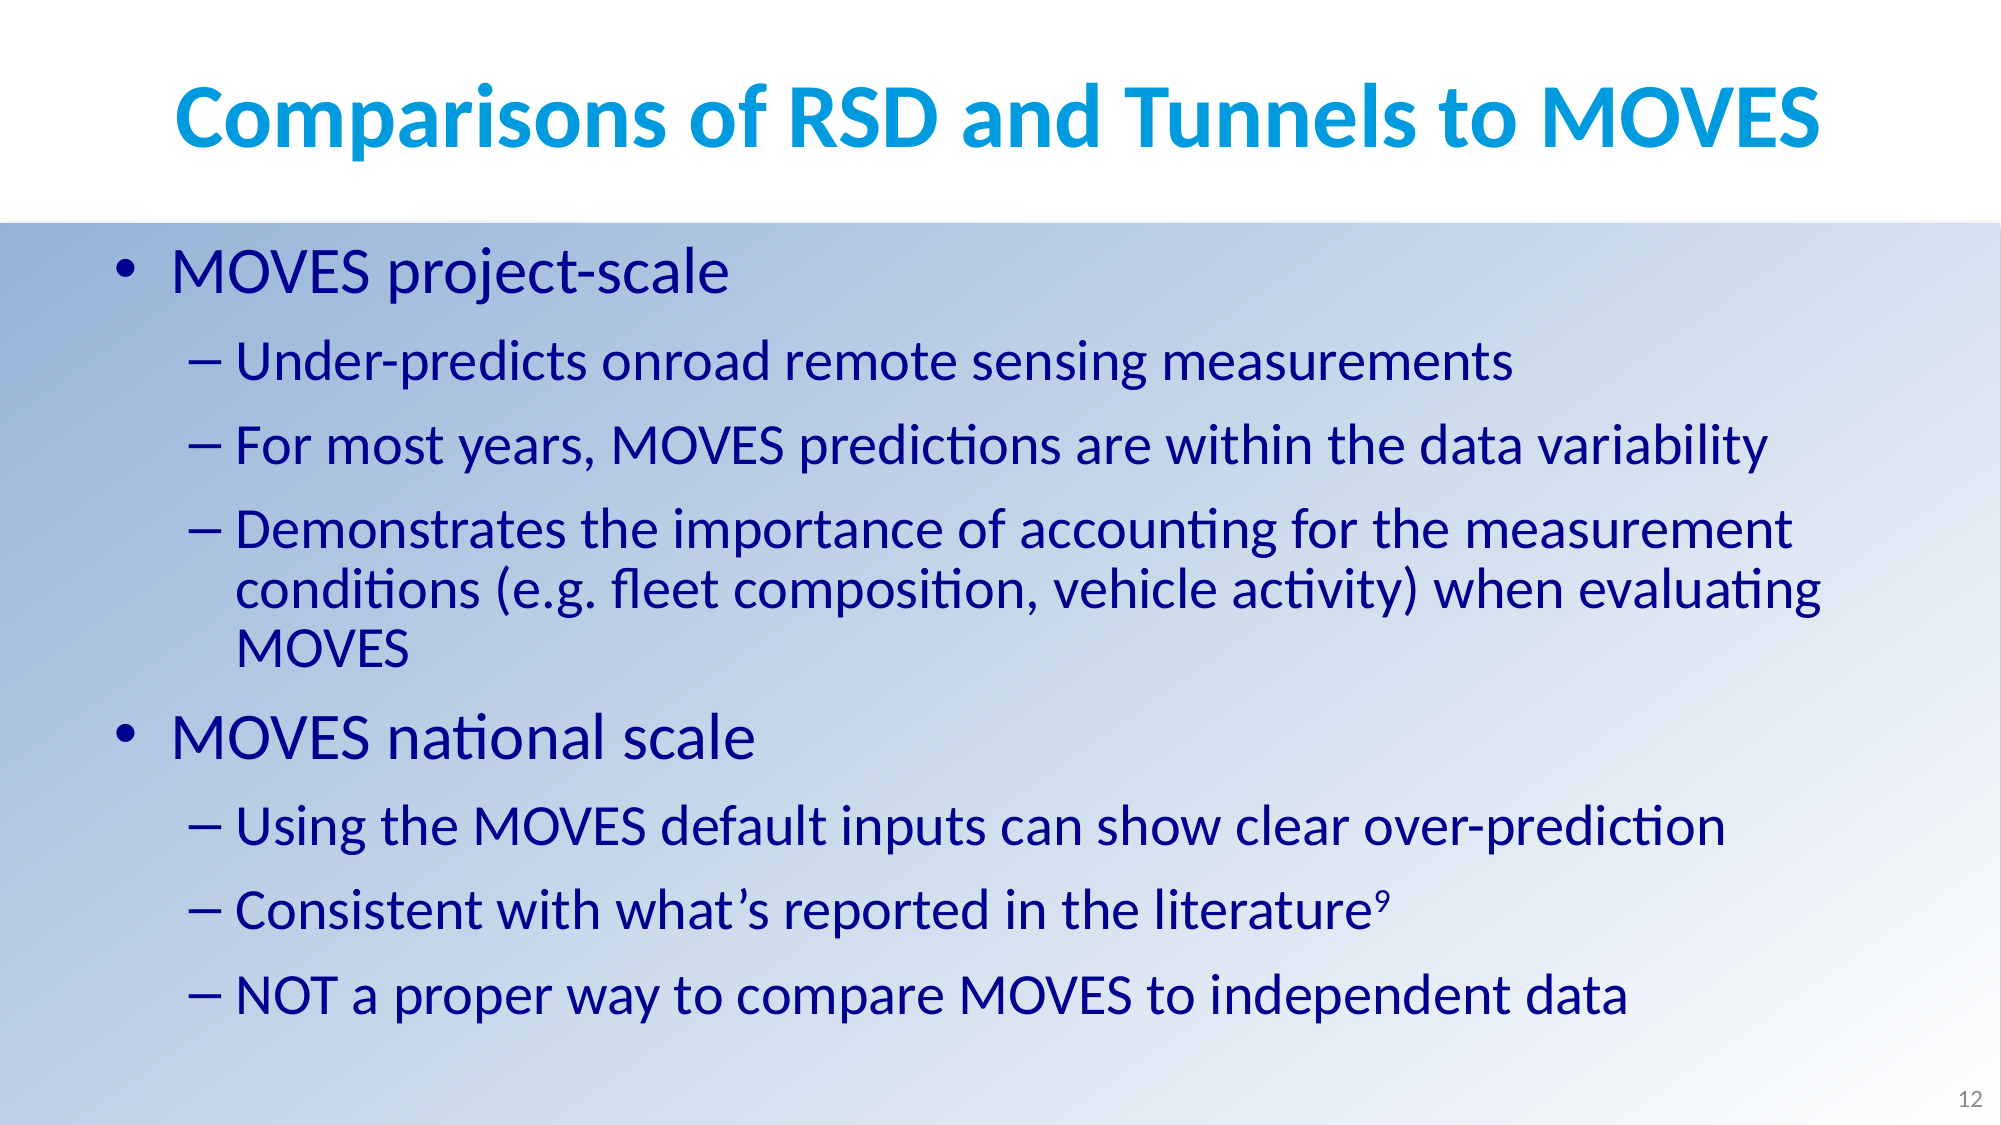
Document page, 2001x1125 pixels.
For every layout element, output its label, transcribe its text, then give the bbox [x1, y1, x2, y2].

list MOVES project-scale Under-predicts onroad remote sensing measurements For most years, MOVES predictions are within the data variability Demonstrates the importance of accounting for the measurement conditions (e.g. fleet composition, vehicle activity) when evaluating MOVES MOVES national scale Using the MOVES default inputs can show clear over-prediction Consistent with what’s reported in the literature9 NOT a proper way to compare MOVES to independent data [99, 232, 1899, 1044]
slide_number 12 [1825, 1067, 1999, 1125]
title Comparisons of RSD and Tunnels to MOVES [0, 27, 1999, 216]
